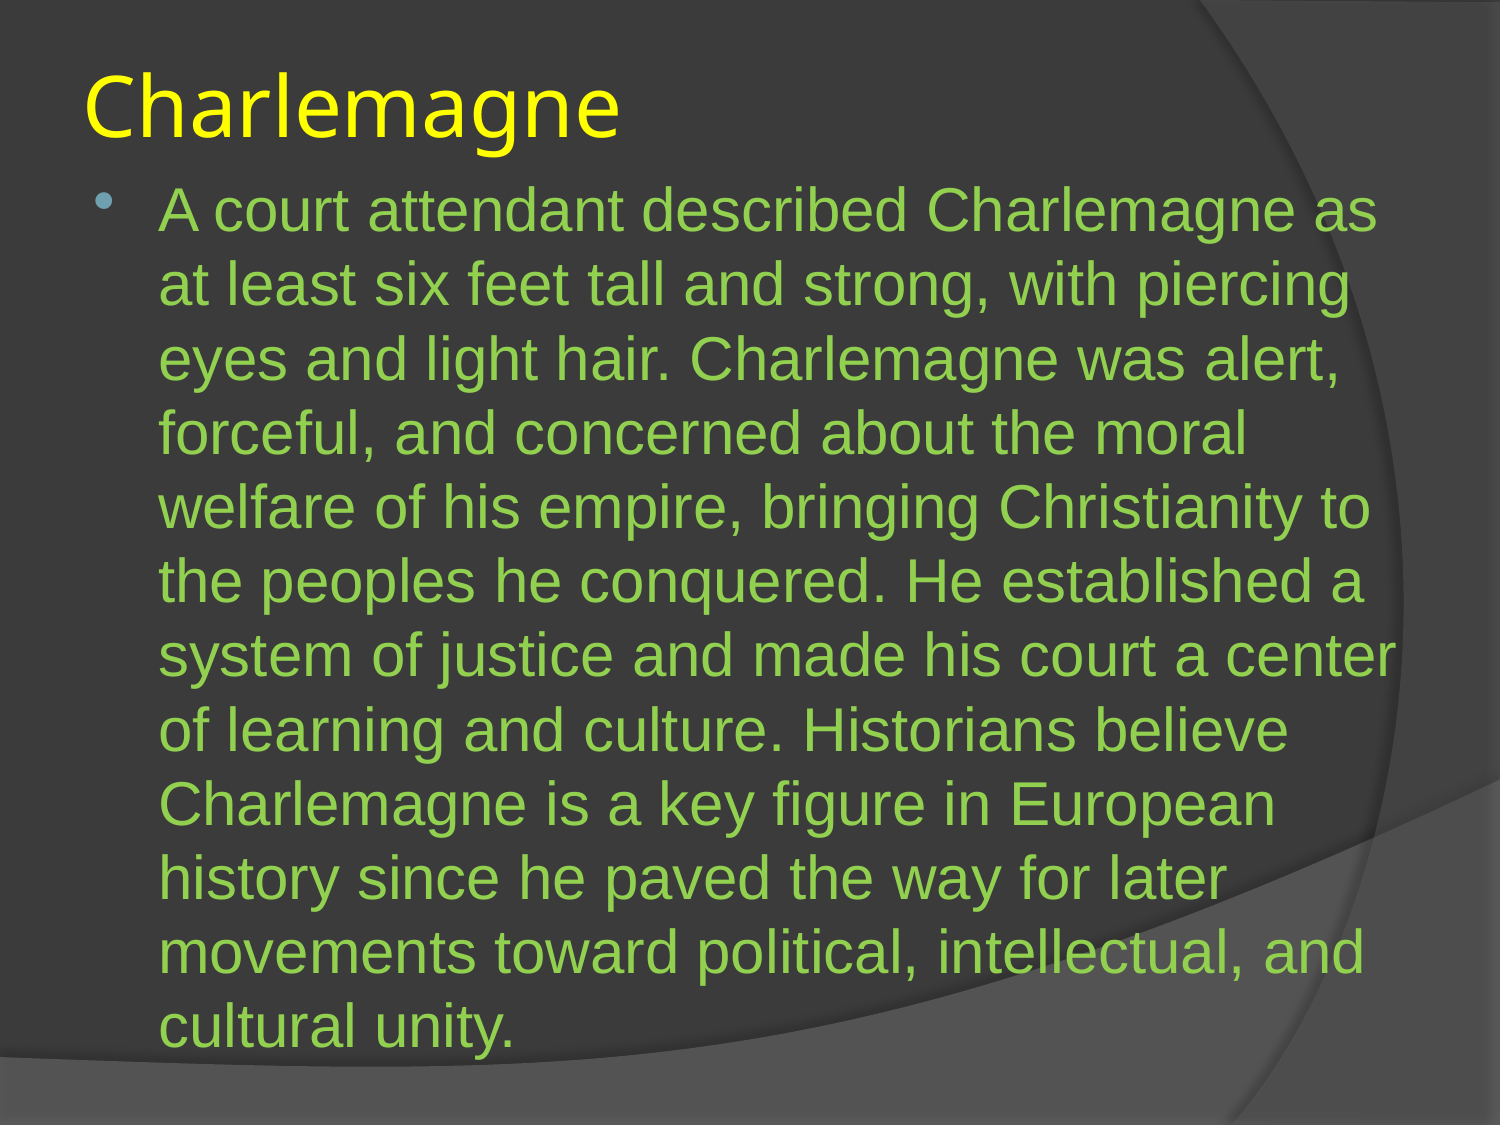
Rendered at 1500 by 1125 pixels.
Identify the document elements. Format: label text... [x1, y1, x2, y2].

title Charlemagne [75, 45, 1300, 162]
list A court attendant described Charlemagne as at least six feet tall and strong, with piercing eyes and light hair. Charlemagne was alert, forceful, and concerned about the moral welfare of his empire, bringing Christianity to the peoples he conquered. He established a system of justice and made his court a center of learning and culture. Historians believe Charlemagne is a key figure in European history since he paved the way for later movements toward political, intellectual, and cultural unity. [75, 162, 1425, 1075]
